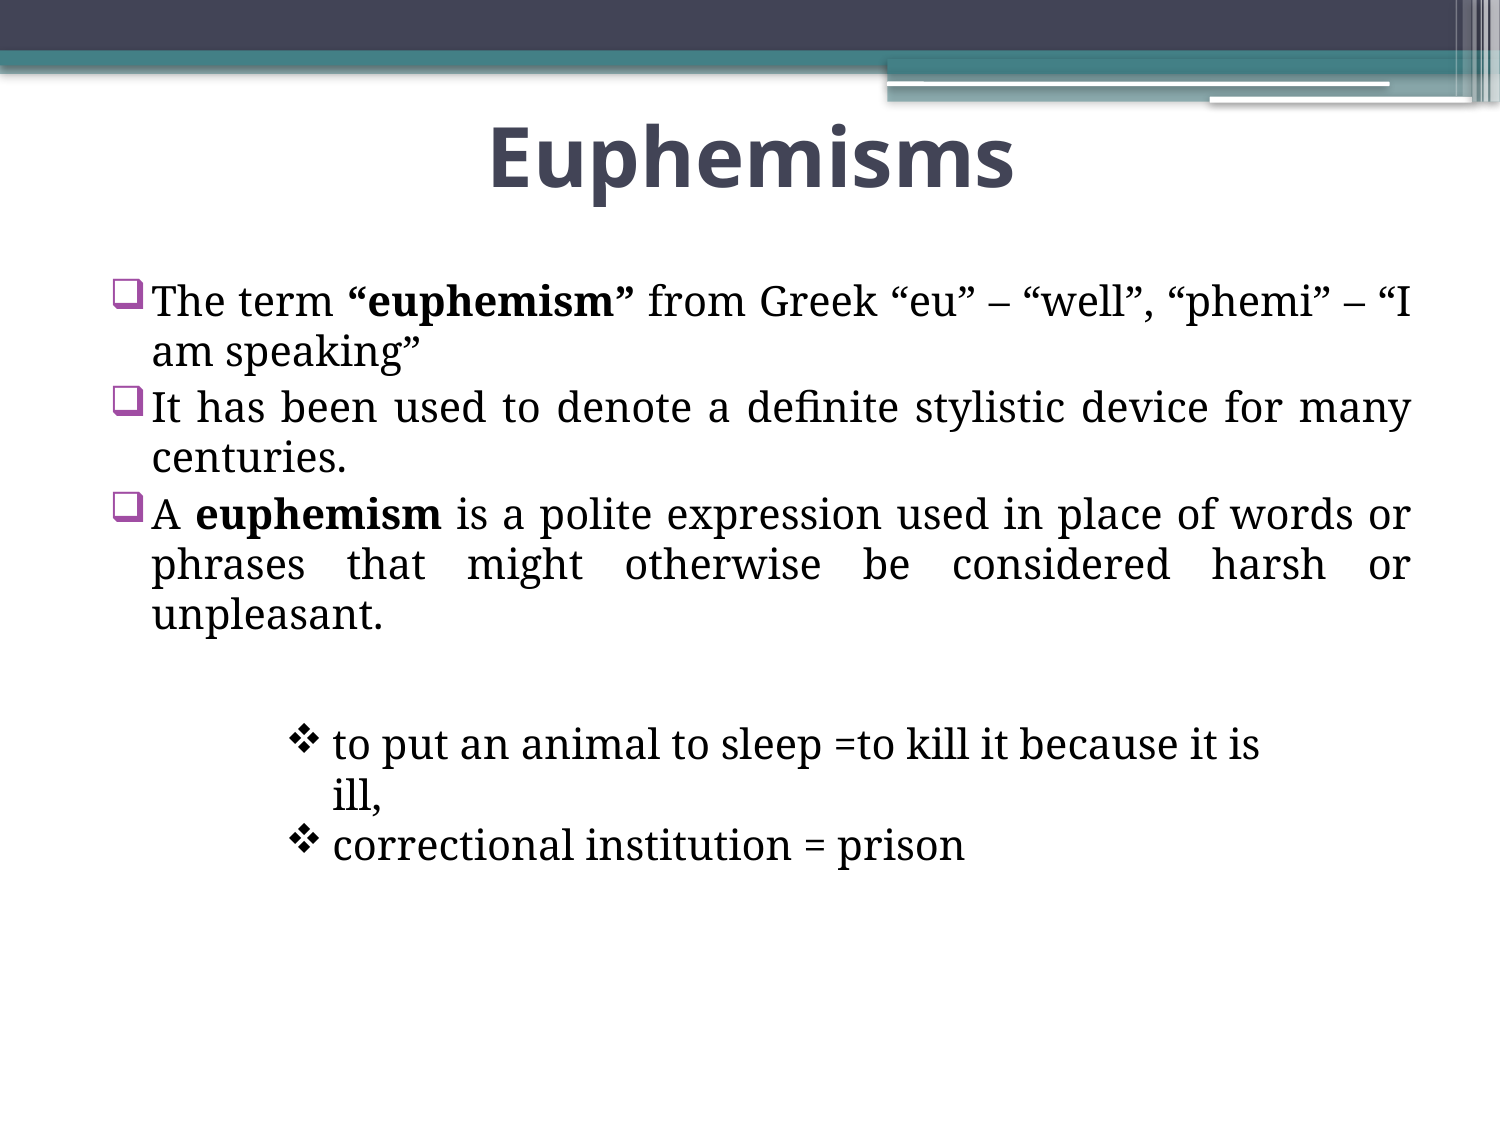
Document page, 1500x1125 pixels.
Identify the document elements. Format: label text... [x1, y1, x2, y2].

list The term “euphemism” from Greek “eu” – “well”, “phemi” – “I am speaking” It has been used to denote a definite stylistic device for many centuries. A euphemism is a polite expression used in place of words or phrases that might otherwise be considered harsh or unpleasant. [76, 267, 1427, 681]
title Euphemisms [76, 66, 1427, 242]
text_box to put an animal to sleep =to kill it because it is ill, correctional institution = prison [270, 710, 1287, 876]
